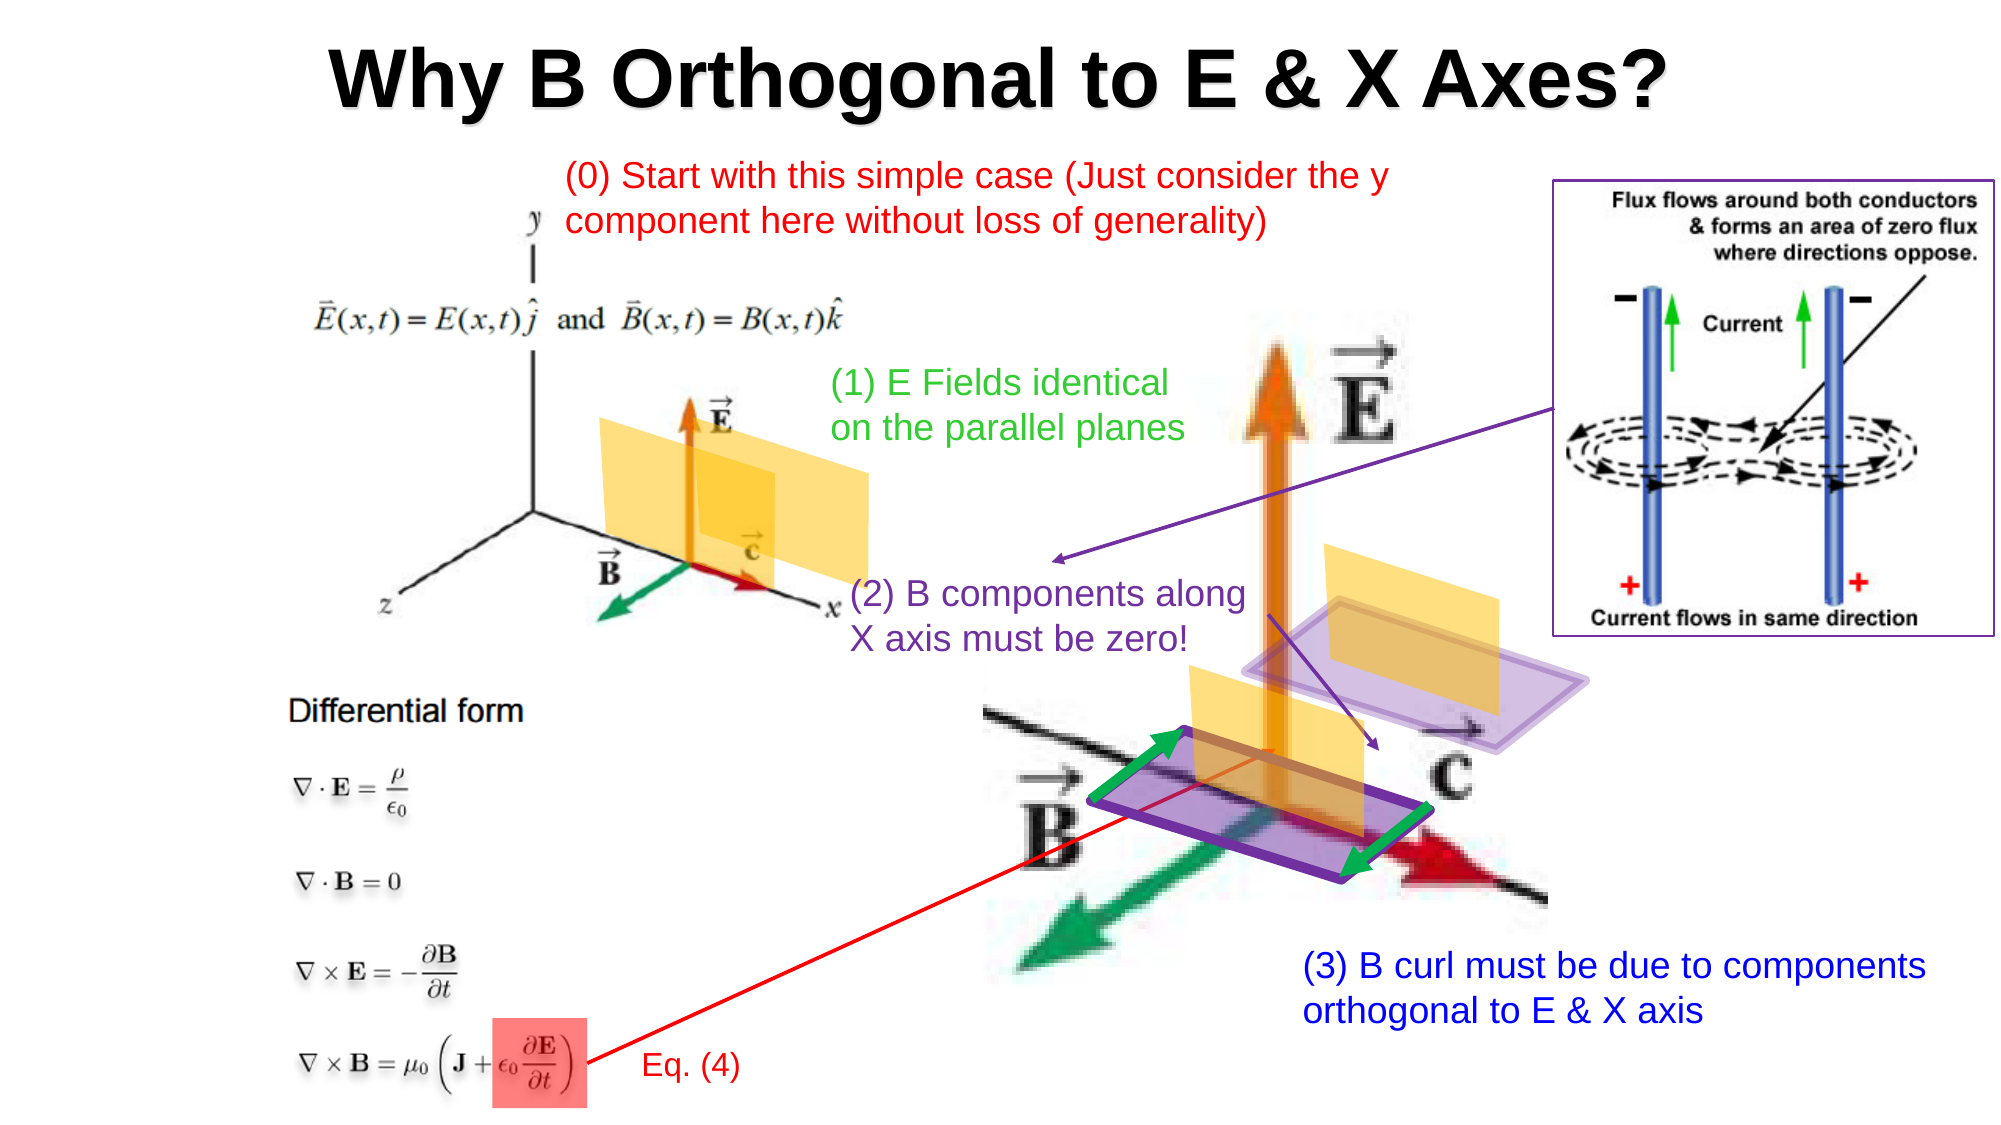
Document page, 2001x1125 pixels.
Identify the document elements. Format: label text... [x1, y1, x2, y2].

text_box (3) B curl must be due to components orthogonal to E & X axis [1287, 934, 1969, 1039]
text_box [1051, 407, 1555, 563]
text_box [861, 470, 869, 562]
picture [1554, 181, 1994, 635]
picture [983, 294, 1549, 1022]
title Why B Orthogonal to E & X Axes? [274, 1, 1726, 148]
text_box Eq. (4) [626, 1071, 760, 1091]
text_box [586, 800, 1092, 1064]
picture [274, 685, 588, 1109]
text_box [1554, 670, 1585, 705]
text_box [1268, 614, 1380, 751]
text_box (0) Start with this simple case (Just consider the y component here without loss of generality) [550, 144, 1571, 249]
text_box (2) B components along X axis must be zero! [834, 562, 978, 667]
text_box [1090, 728, 1185, 800]
text_box (1) E Fields identical on the parallel planes [861, 350, 978, 456]
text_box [1338, 804, 1431, 878]
picture [307, 198, 858, 633]
